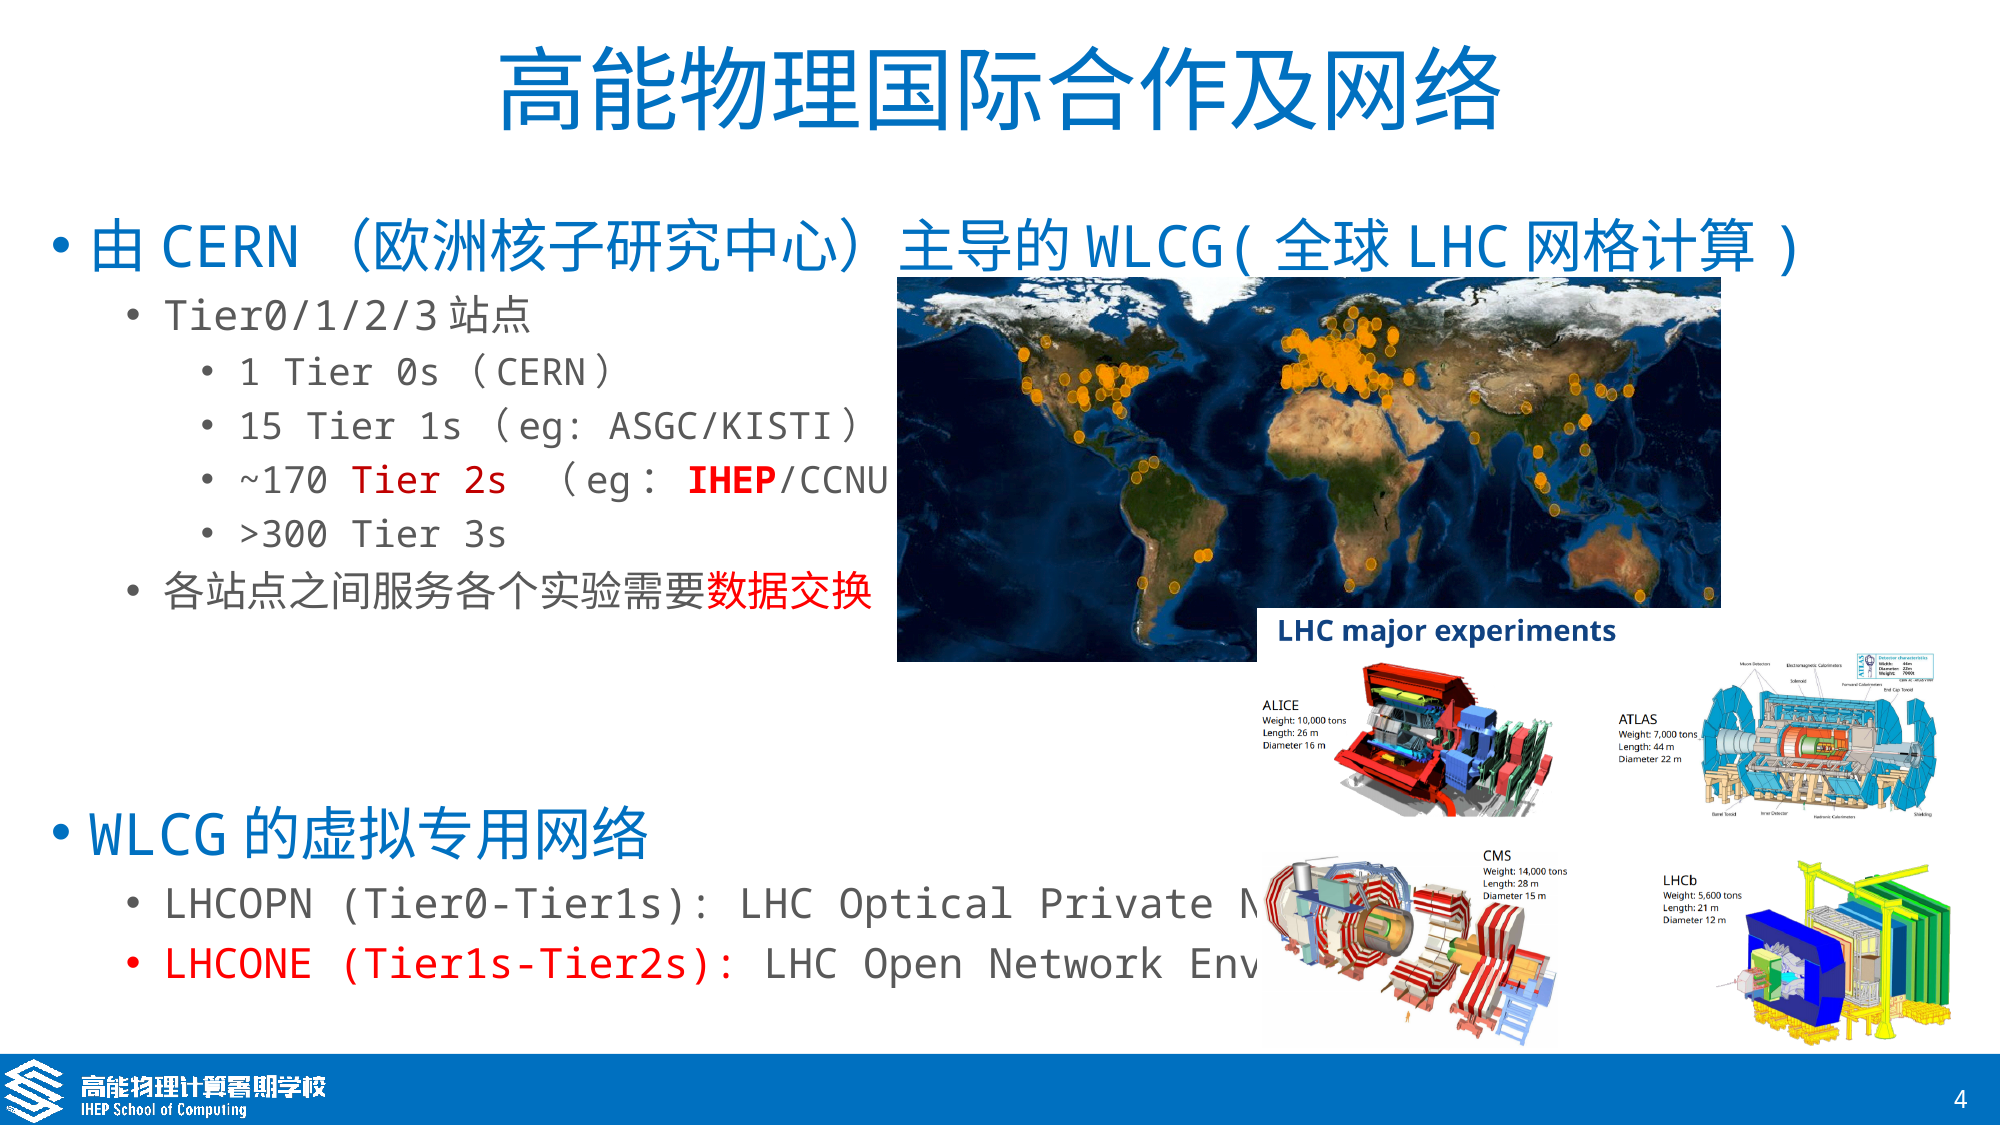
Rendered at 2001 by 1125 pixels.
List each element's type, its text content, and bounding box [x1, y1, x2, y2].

slide_number 4 [1550, 1075, 1984, 1125]
list 由CERN（欧洲核子研究中心）主导的WLCG(全球LHC网格计算) Tier0/1/2/3站点 1 Tier 0s（CERN） 15 Tier 1s（eg: ASGC/KISTI） ~170 Tier 2s （eg：IHEP/CCNU） >300 Tier 3s 各站点之间服务各个实验需要数据交换 WLCG的虚拟专用网络 LHCOPN (Tier0-Tier1s): LHC Optical Private Network LHCONE (Tier1s-Tier2s): LHC Open Network Environment [35, 187, 1863, 1014]
picture [897, 277, 1960, 1050]
title 高能物理国际合作及网络 [137, 12, 1863, 175]
picture [0, 1056, 331, 1125]
